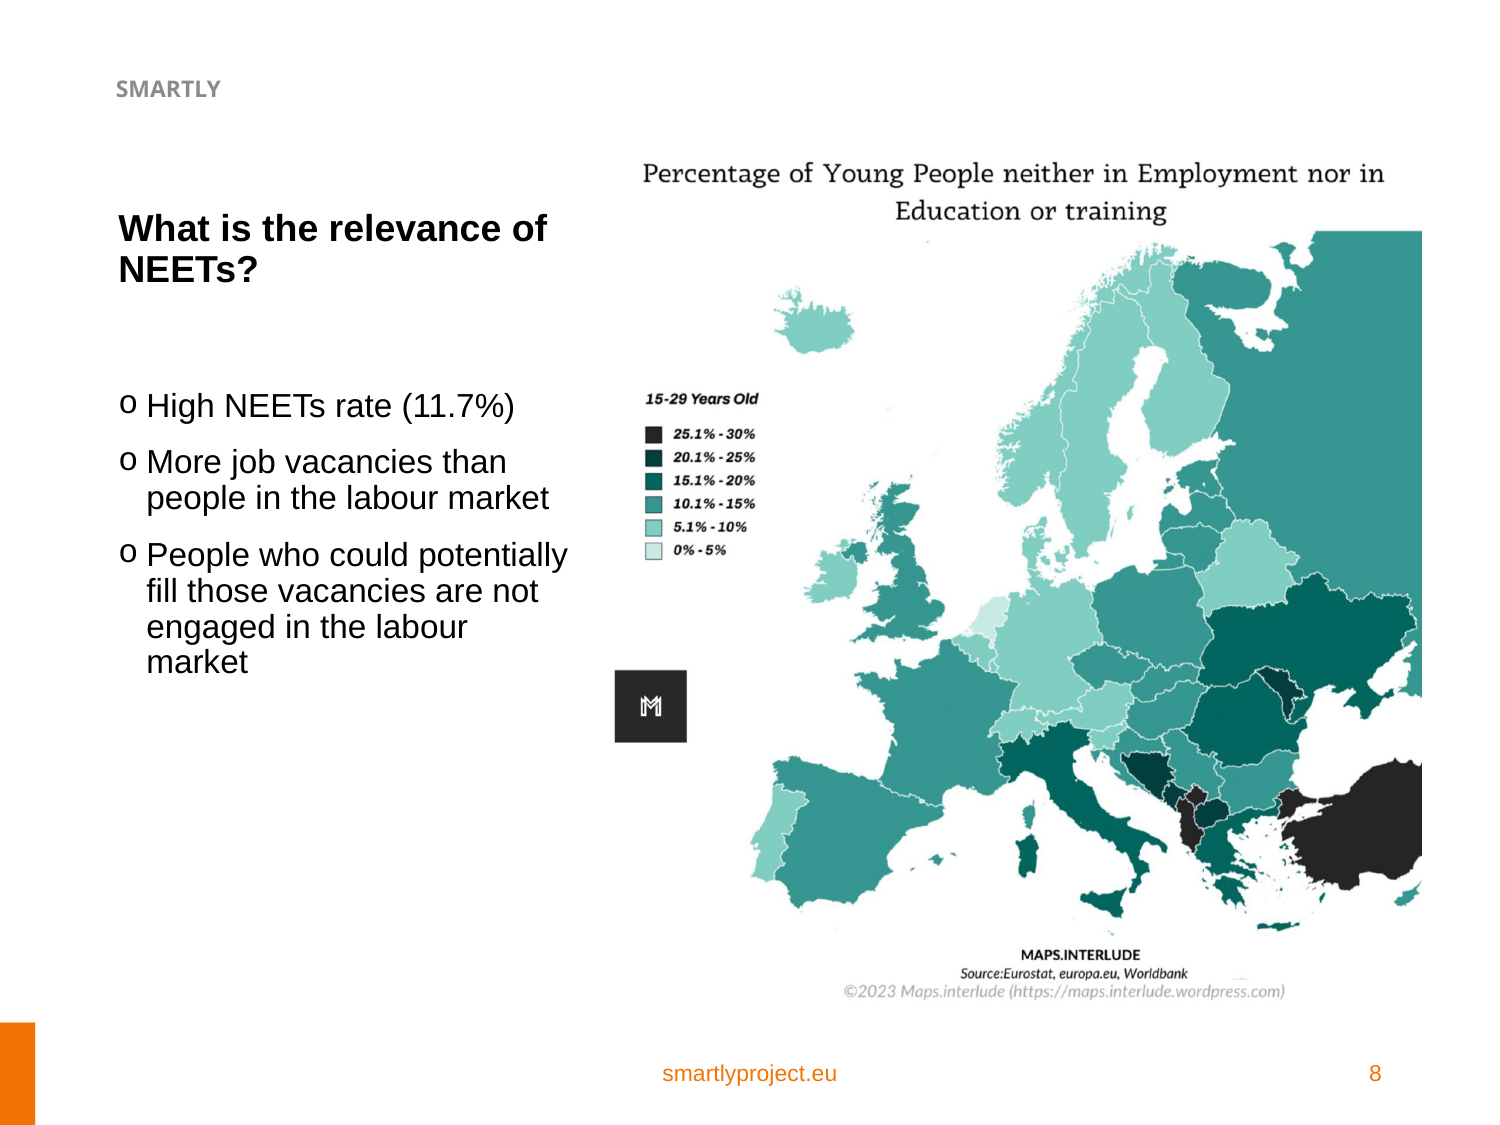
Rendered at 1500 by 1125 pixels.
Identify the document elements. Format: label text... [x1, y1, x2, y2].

picture [613, 117, 1422, 1008]
title What is the relevance of NEETs? [103, 161, 588, 338]
slide_number 8 [1059, 1042, 1397, 1103]
footer smartlyproject.eu [496, 1042, 1004, 1103]
list High NEETs rate (11.7%) More job vacancies than people in the labour market People who could potentially fill those vacancies are not engaged in the labour market [103, 381, 588, 962]
